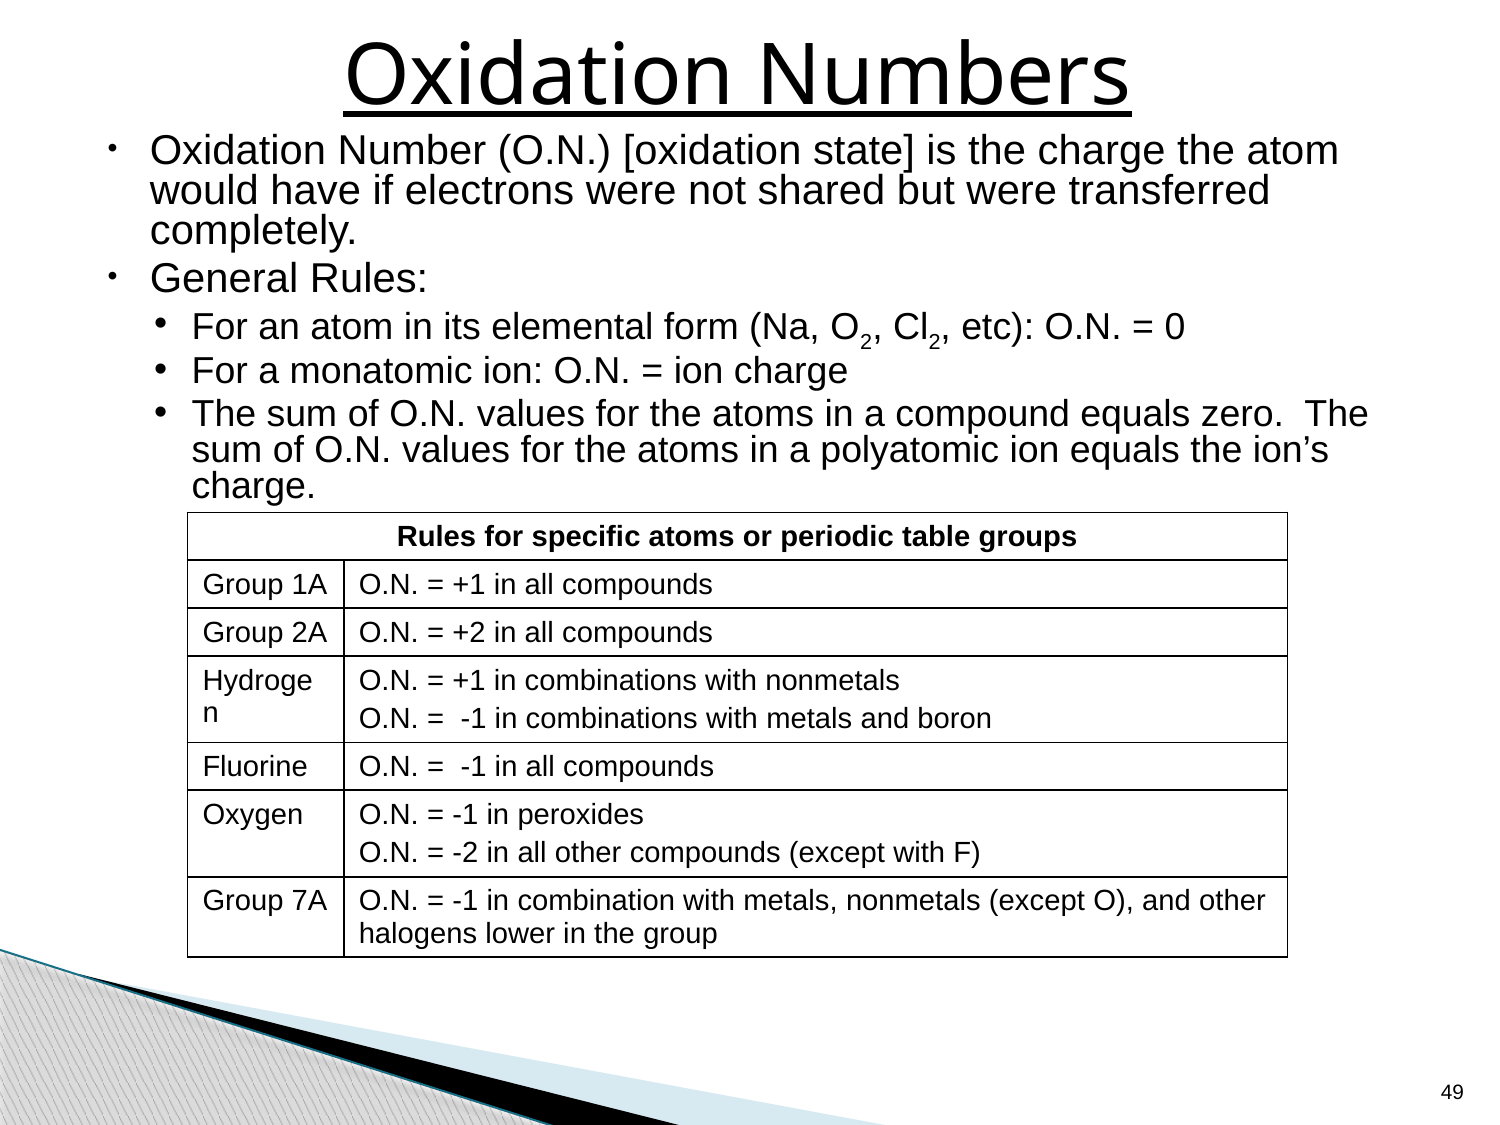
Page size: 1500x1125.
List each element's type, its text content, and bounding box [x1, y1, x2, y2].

table_cell O.N. = -1 in all compounds [345, 743, 1287, 789]
slide_number 49 [1418, 1051, 1479, 1112]
table_cell Group 7A [188, 878, 343, 956]
table_cell O.N. = -1 in combination with metals, nonmetals (except O), and other halogens lower in the group [345, 878, 1287, 956]
table_cell Group 1A [188, 561, 343, 607]
table_header Rules for specific atoms or periodic table groups [188, 513, 1287, 559]
table_cell Fluorine [188, 743, 343, 789]
table_cell O.N. = +2 in all compounds [345, 609, 1287, 655]
table_cell Group 2A [188, 609, 343, 655]
title Oxidation Numbers [187, 0, 1288, 142]
table_cell O.N. = +1 in all compounds [345, 561, 1287, 607]
list Oxidation Number (O.N.) [oxidation state] is the charge the atom would have if electrons were not shared but were transferred completely. General Rules: For an atom in its elemental form (Na, O2, Cl2, etc): O.N. = 0 For a monatomic ion: O.N. = ion charge The sum of O.N. values for the atoms in a compound equals zero. The sum of O.N. values for the atoms in a polyatomic ion equals the ion’s charge. [75, 125, 1413, 563]
table_cell O.N. = +1 in combinations with nonmetals O.N. = -1 in combinations with metals and boron [345, 657, 1287, 742]
table_cell O.N. = -1 in peroxides O.N. = -2 in all other compounds (except with F) [345, 791, 1287, 876]
table_cell Oxygen [188, 791, 343, 876]
table_cell Hydrogen [188, 657, 343, 742]
